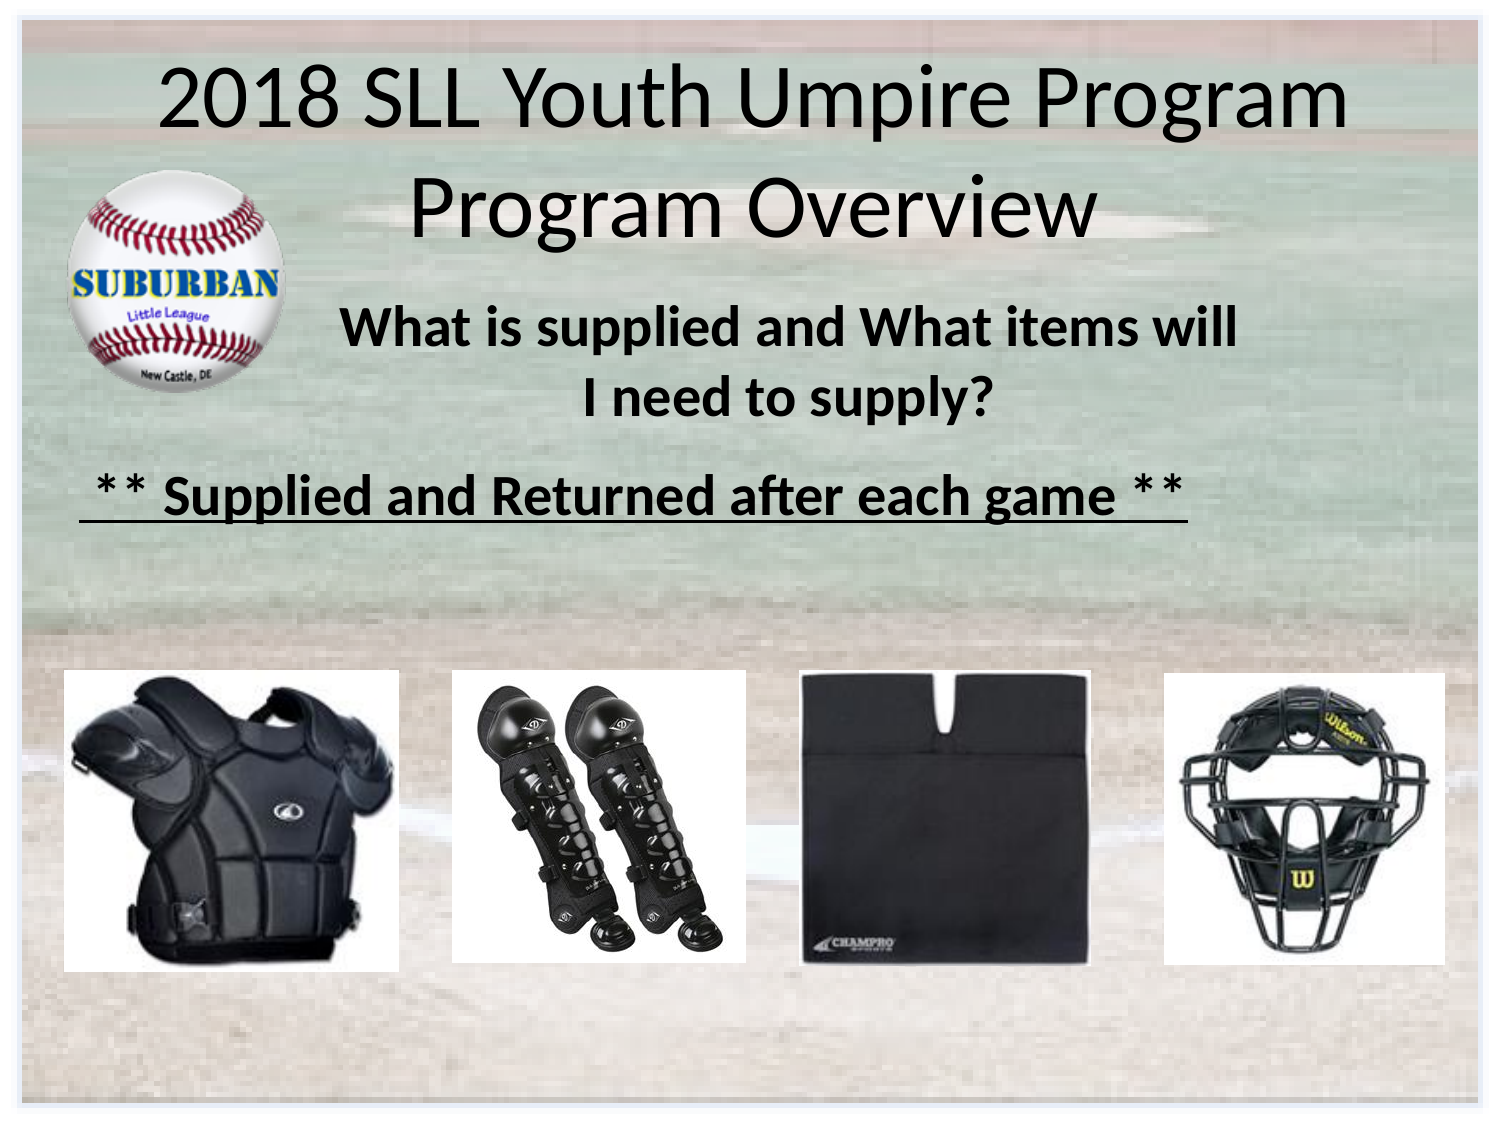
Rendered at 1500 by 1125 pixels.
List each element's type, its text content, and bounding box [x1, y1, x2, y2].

text_box 2018 SLL Youth Umpire Program Program Overview [64, 28, 1445, 264]
picture [1164, 673, 1445, 965]
picture [799, 670, 1091, 966]
text_box What is supplied and What items will I need to supply? [313, 281, 1266, 436]
picture [452, 670, 746, 964]
picture [38, 170, 314, 393]
picture [64, 670, 399, 972]
text_box ** Supplied and Returned after each game ** [64, 430, 1254, 535]
